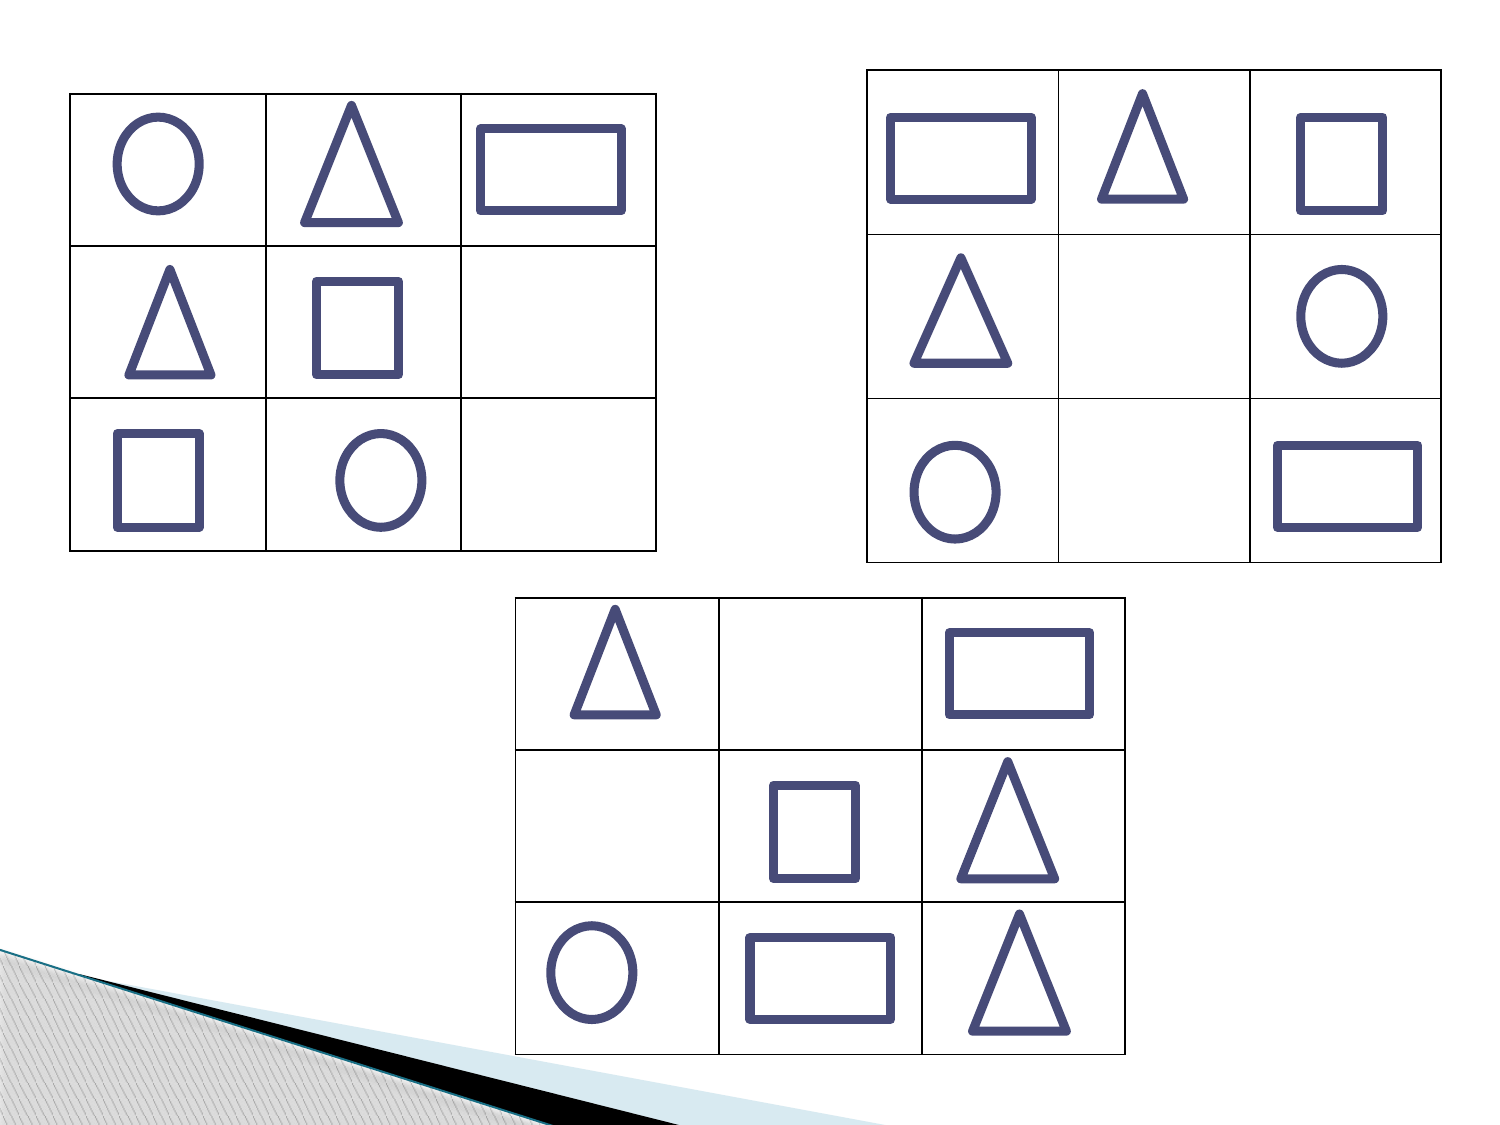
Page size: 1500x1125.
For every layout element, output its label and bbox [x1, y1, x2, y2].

text_box [124, 264, 216, 380]
text_box [1273, 441, 1422, 532]
table_cell [1059, 235, 1249, 398]
text_box [312, 277, 403, 379]
table_header [516, 599, 718, 749]
text_box [886, 113, 1036, 204]
table_cell [1251, 399, 1440, 562]
table_cell [516, 751, 718, 901]
text_box [569, 604, 661, 720]
table_header [1251, 71, 1440, 234]
table_header [462, 95, 655, 245]
text_box [113, 429, 204, 532]
table_cell [720, 751, 921, 901]
table_cell [462, 247, 655, 397]
table_cell [923, 751, 1124, 901]
text_box [956, 757, 1060, 884]
table_header [267, 95, 460, 245]
table_cell [720, 903, 921, 1054]
text_box [335, 429, 427, 532]
table_cell [1251, 235, 1440, 398]
text_box [300, 100, 403, 228]
table_header [1059, 71, 1249, 234]
table_cell [462, 399, 655, 550]
table_cell [1059, 399, 1249, 562]
text_box [769, 781, 860, 883]
text_box [909, 253, 1013, 368]
text_box [476, 124, 626, 215]
table_cell [267, 399, 460, 550]
text_box [1296, 264, 1388, 368]
table_cell [71, 247, 265, 397]
text_box [945, 628, 1094, 719]
table_cell [868, 399, 1058, 562]
text_box [968, 909, 1071, 1036]
table_header [71, 95, 265, 245]
text_box [1097, 89, 1189, 204]
table_cell [868, 235, 1058, 398]
table_cell [71, 399, 265, 550]
table_cell [267, 247, 460, 397]
table_header [720, 599, 921, 749]
text_box [546, 921, 638, 1025]
text_box [112, 112, 204, 216]
table_header [923, 599, 1124, 749]
table_cell [516, 903, 718, 1054]
text_box [745, 933, 895, 1024]
table_header [868, 71, 1058, 234]
text_box [909, 440, 1001, 544]
text_box [1296, 113, 1387, 215]
table_cell [923, 903, 1124, 1054]
